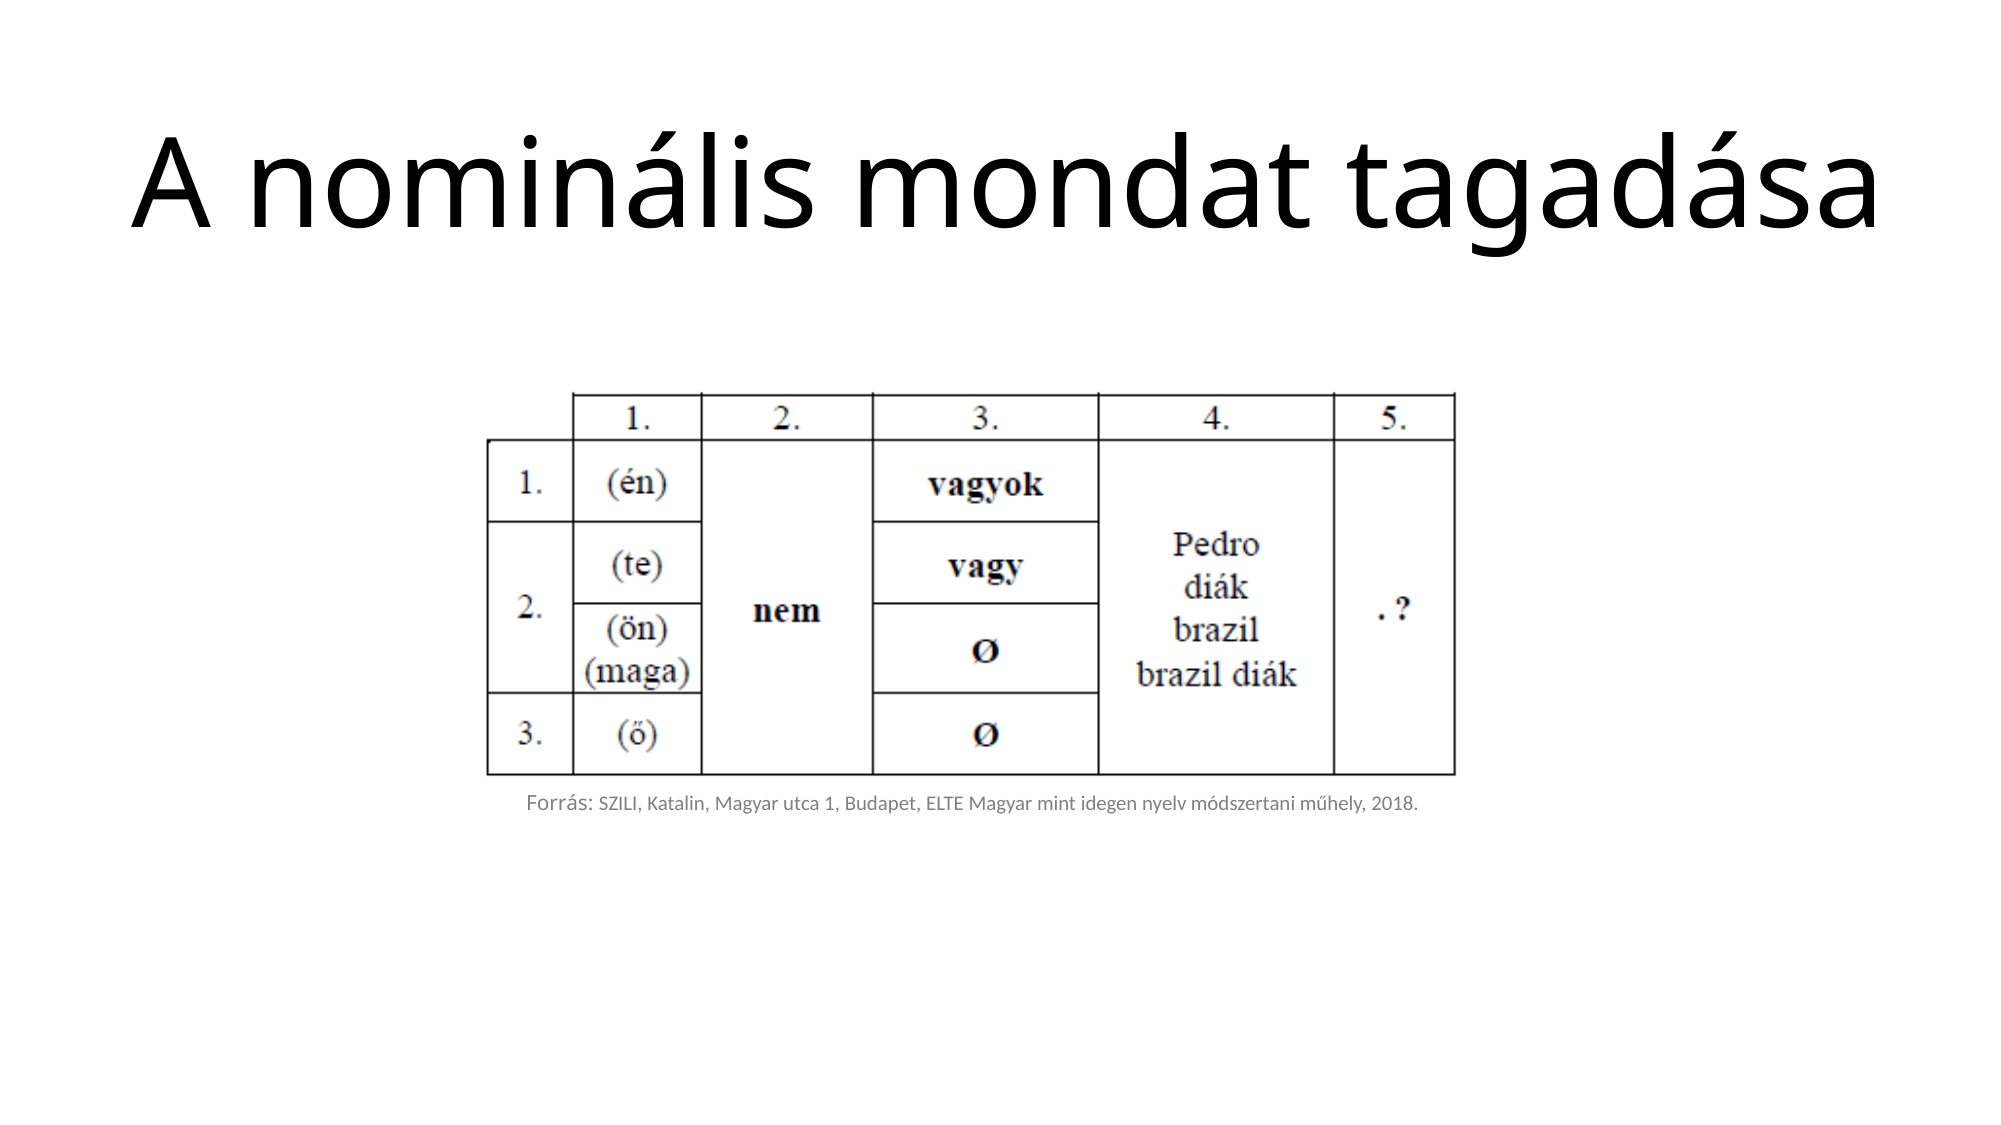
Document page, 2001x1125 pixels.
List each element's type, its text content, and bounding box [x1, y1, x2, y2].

picture [469, 380, 1477, 785]
text_box Forrás: SZILI, Katalin, Magyar utca 1, Budapet, ELTE Magyar mint idegen nyelv módszertani műhely, 2018. [286, 784, 1659, 842]
text_box A nominális mondat tagadása [78, 112, 1940, 369]
